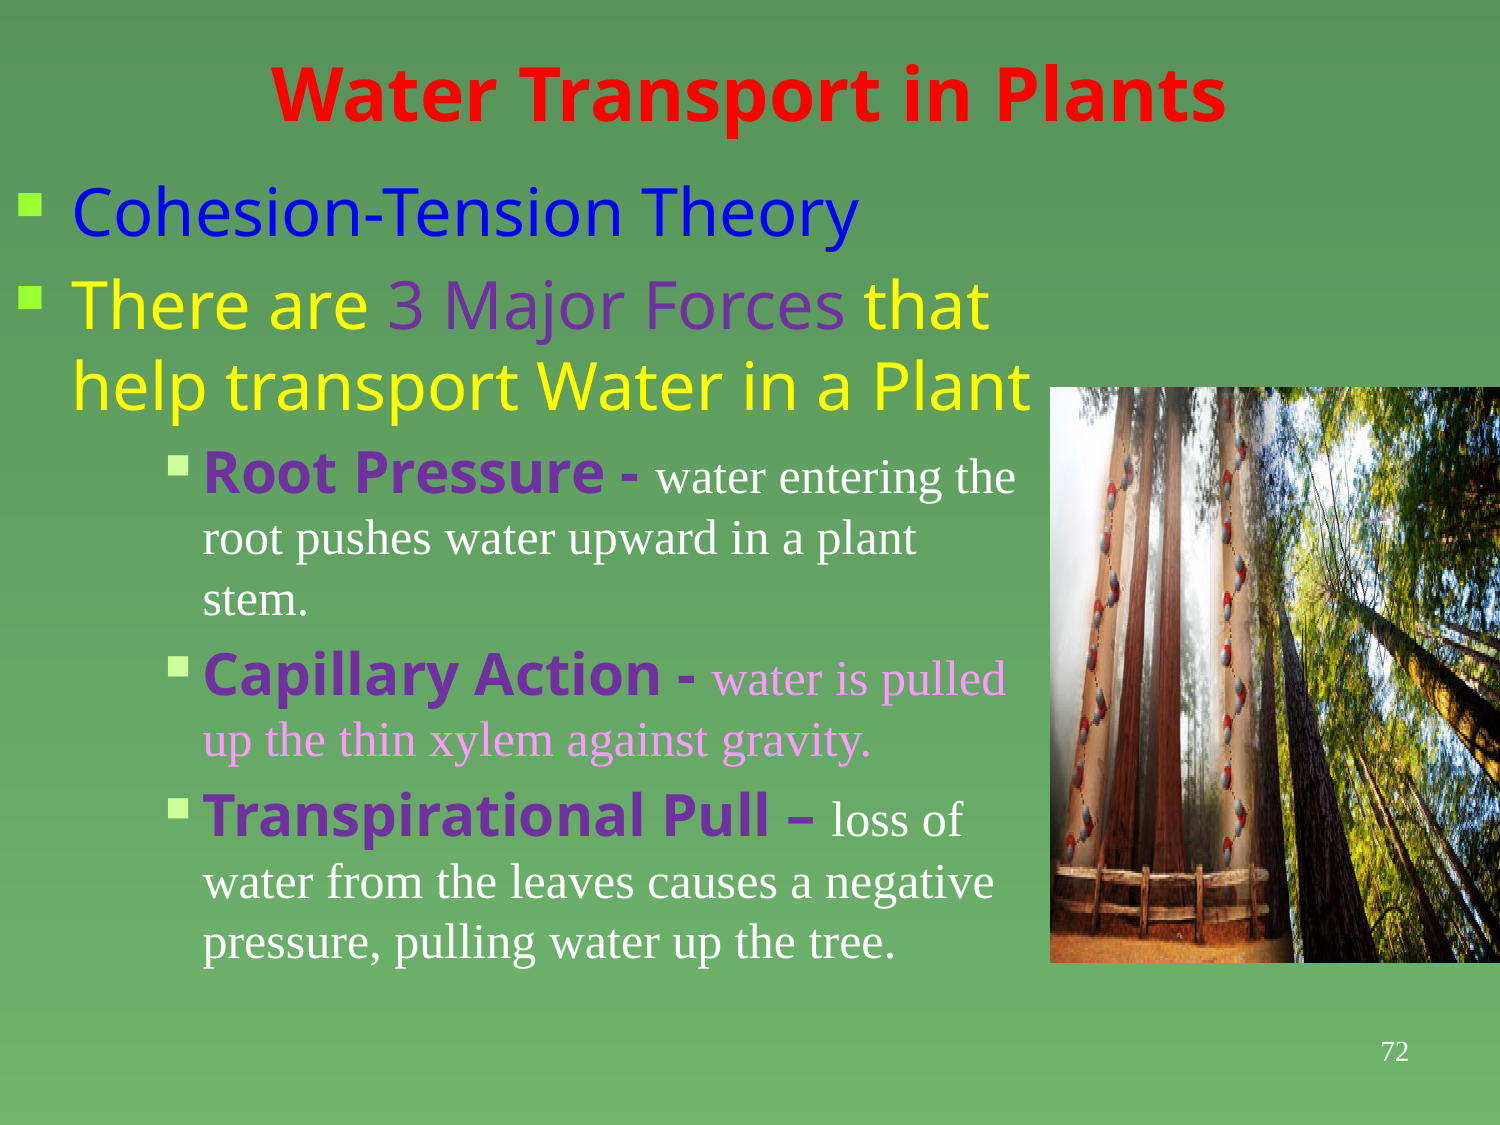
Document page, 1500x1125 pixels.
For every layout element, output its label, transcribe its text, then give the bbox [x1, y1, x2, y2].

picture [1049, 387, 1500, 963]
title Water Transport in Plants [74, 45, 1426, 138]
list Cohesion-Tension Theory There are 3 Major Forces that help transport Water in a Plant Root Pressure - water entering the root pushes water upward in a plant stem. Capillary Action - water is pulled up the thin xylem against gravity. Transpirational Pull – loss of water from the leaves causes a negative pressure, pulling water up the tree. [0, 162, 1051, 1080]
slide_number 72 [1074, 1024, 1426, 1101]
